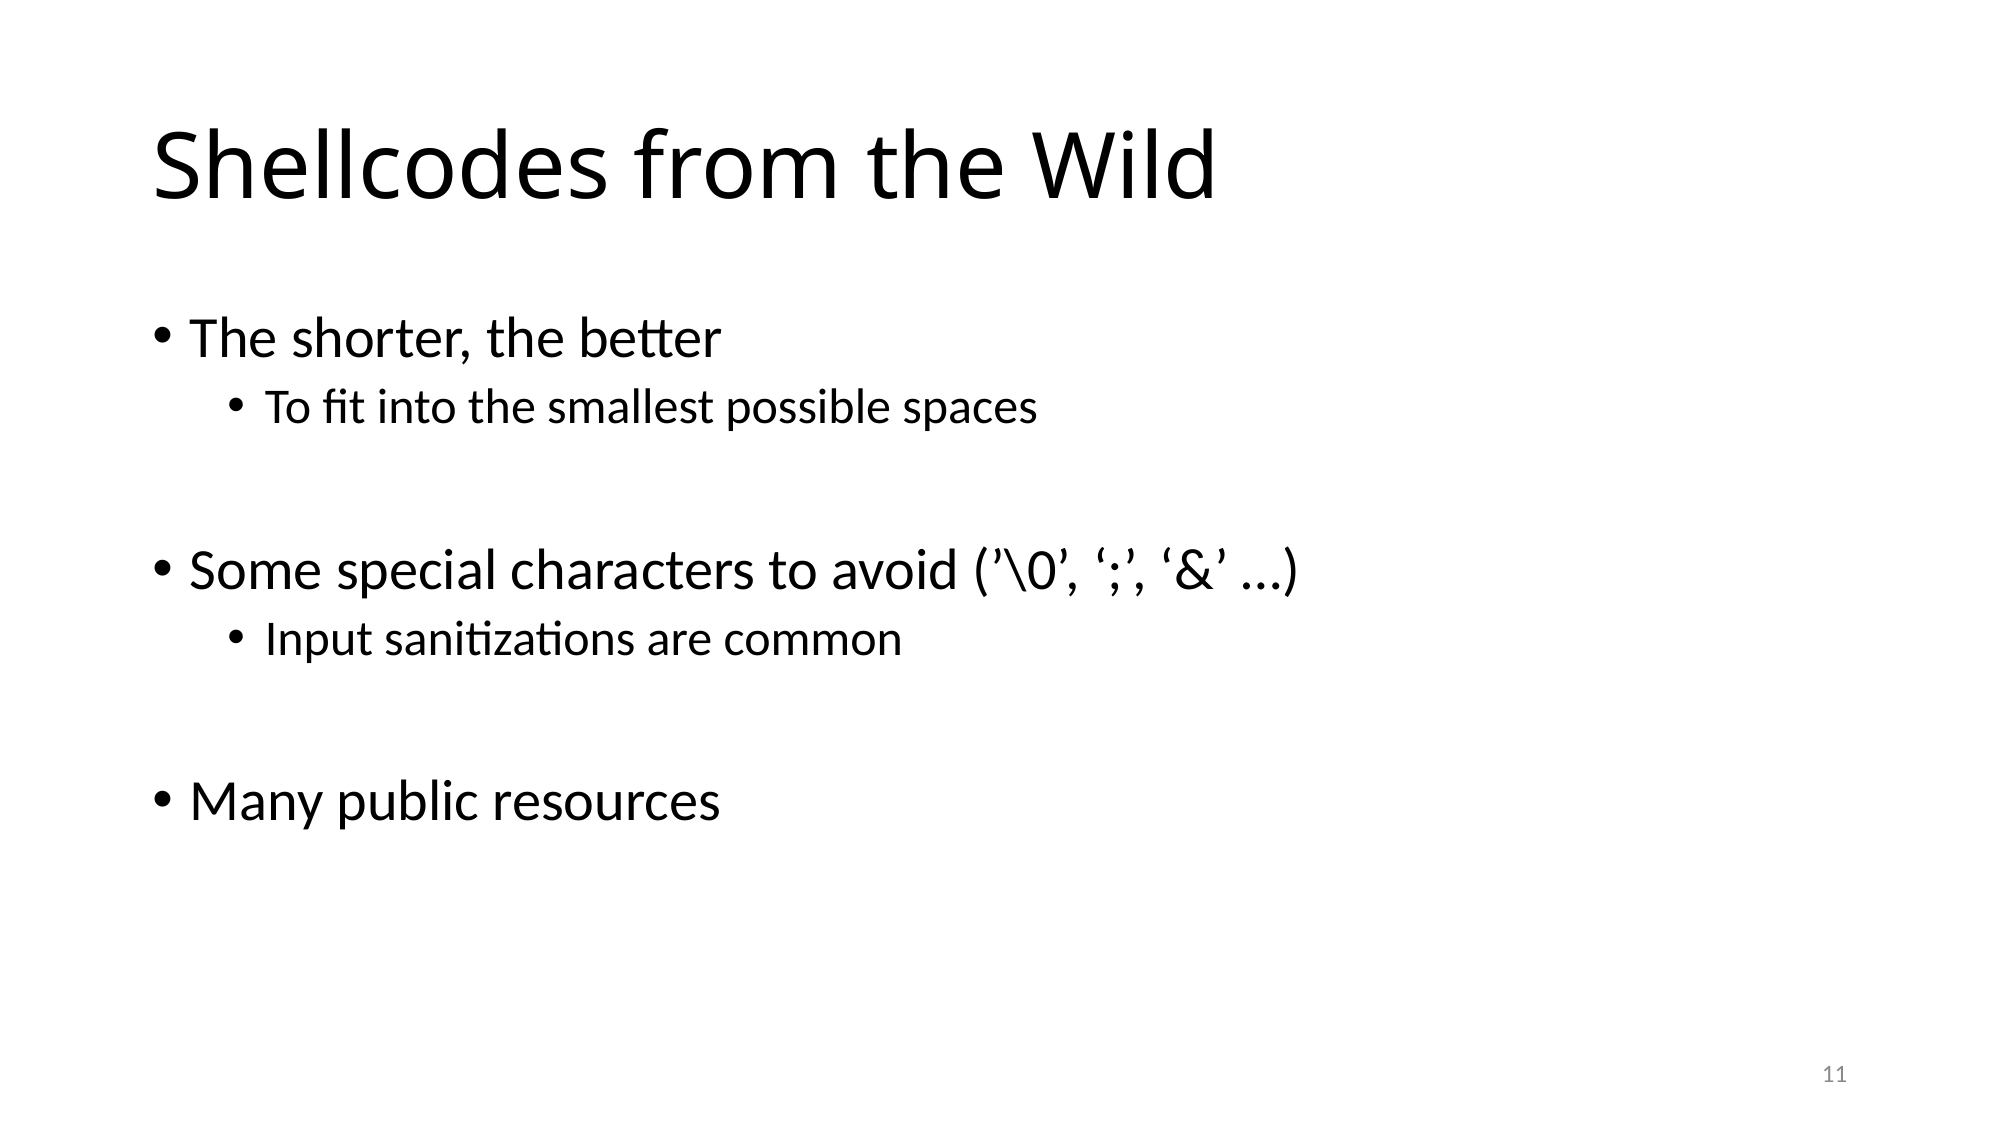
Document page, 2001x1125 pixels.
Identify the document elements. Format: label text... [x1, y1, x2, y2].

title Shellcodes from the Wild [137, 59, 1863, 278]
slide_number 11 [1412, 1042, 1863, 1103]
list The shorter, the better To fit into the smallest possible spaces Some special characters to avoid (’\0’, ‘;’, ‘&’ …) Input sanitizations are common Many public resources [137, 299, 1863, 1014]
